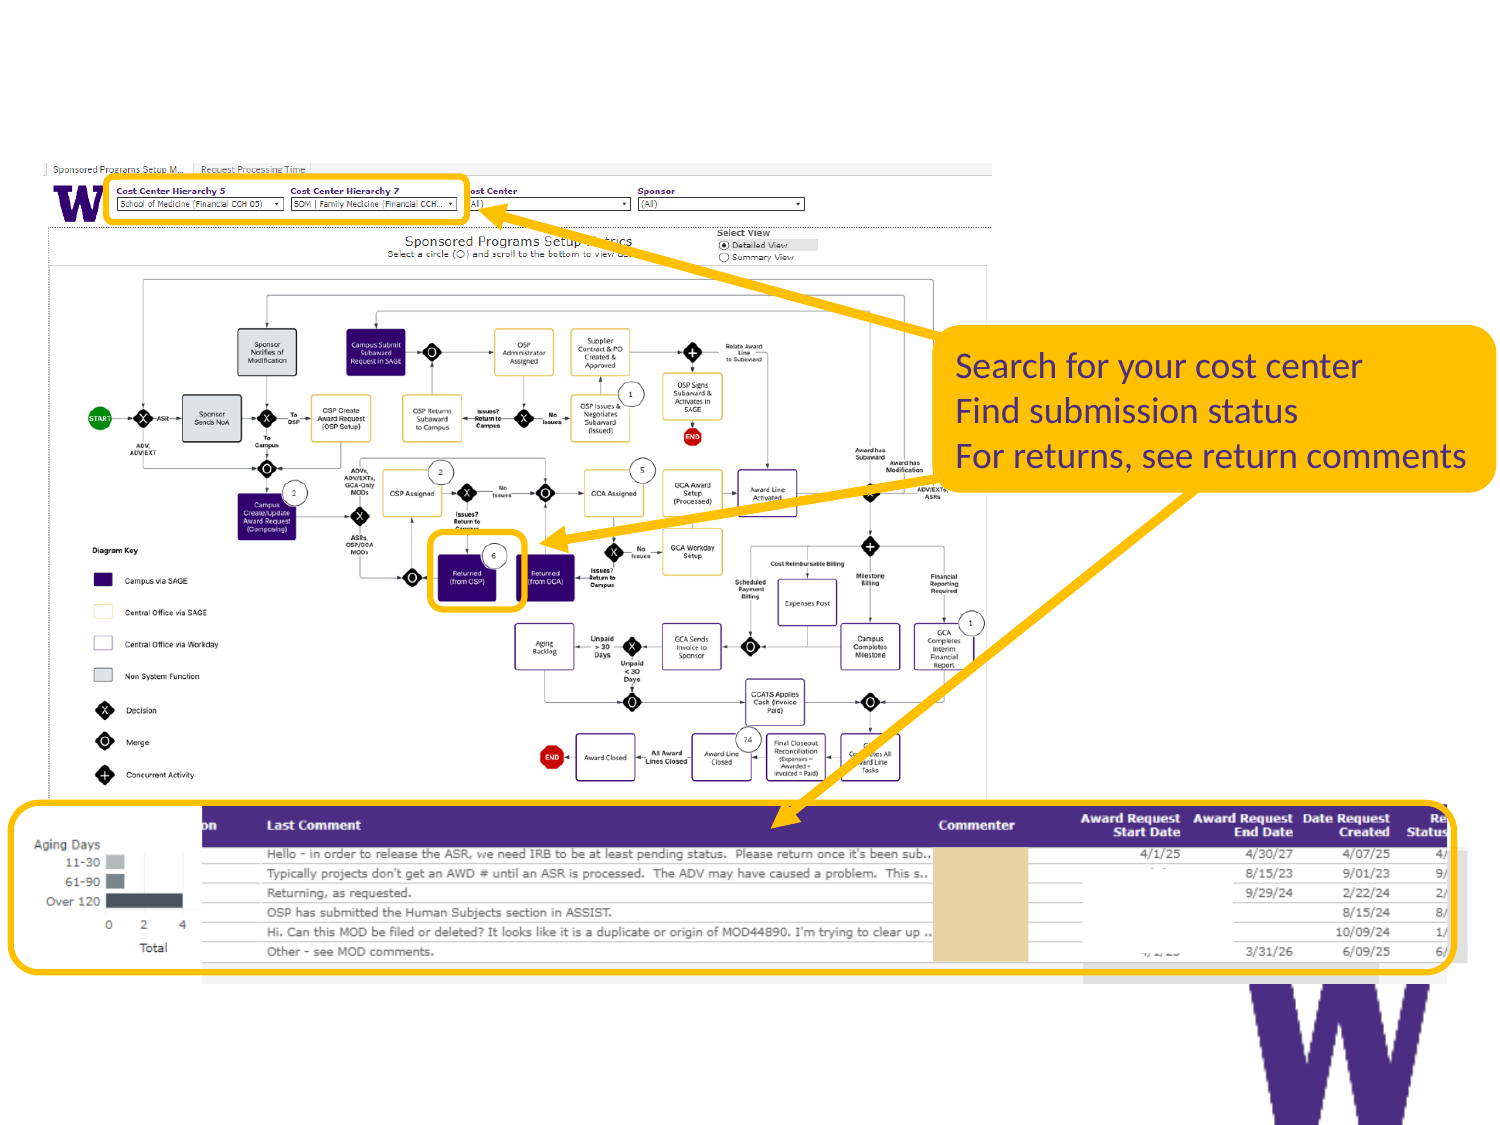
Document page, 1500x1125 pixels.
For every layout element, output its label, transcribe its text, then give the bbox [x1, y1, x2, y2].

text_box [477, 209, 969, 345]
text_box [538, 473, 768, 545]
picture [42, 163, 992, 799]
picture [24, 802, 1469, 1125]
text_box [10, 811, 19, 965]
text_box Search for your cost center Find submission status For returns, see return comments [996, 325, 1497, 493]
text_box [770, 473, 1216, 829]
